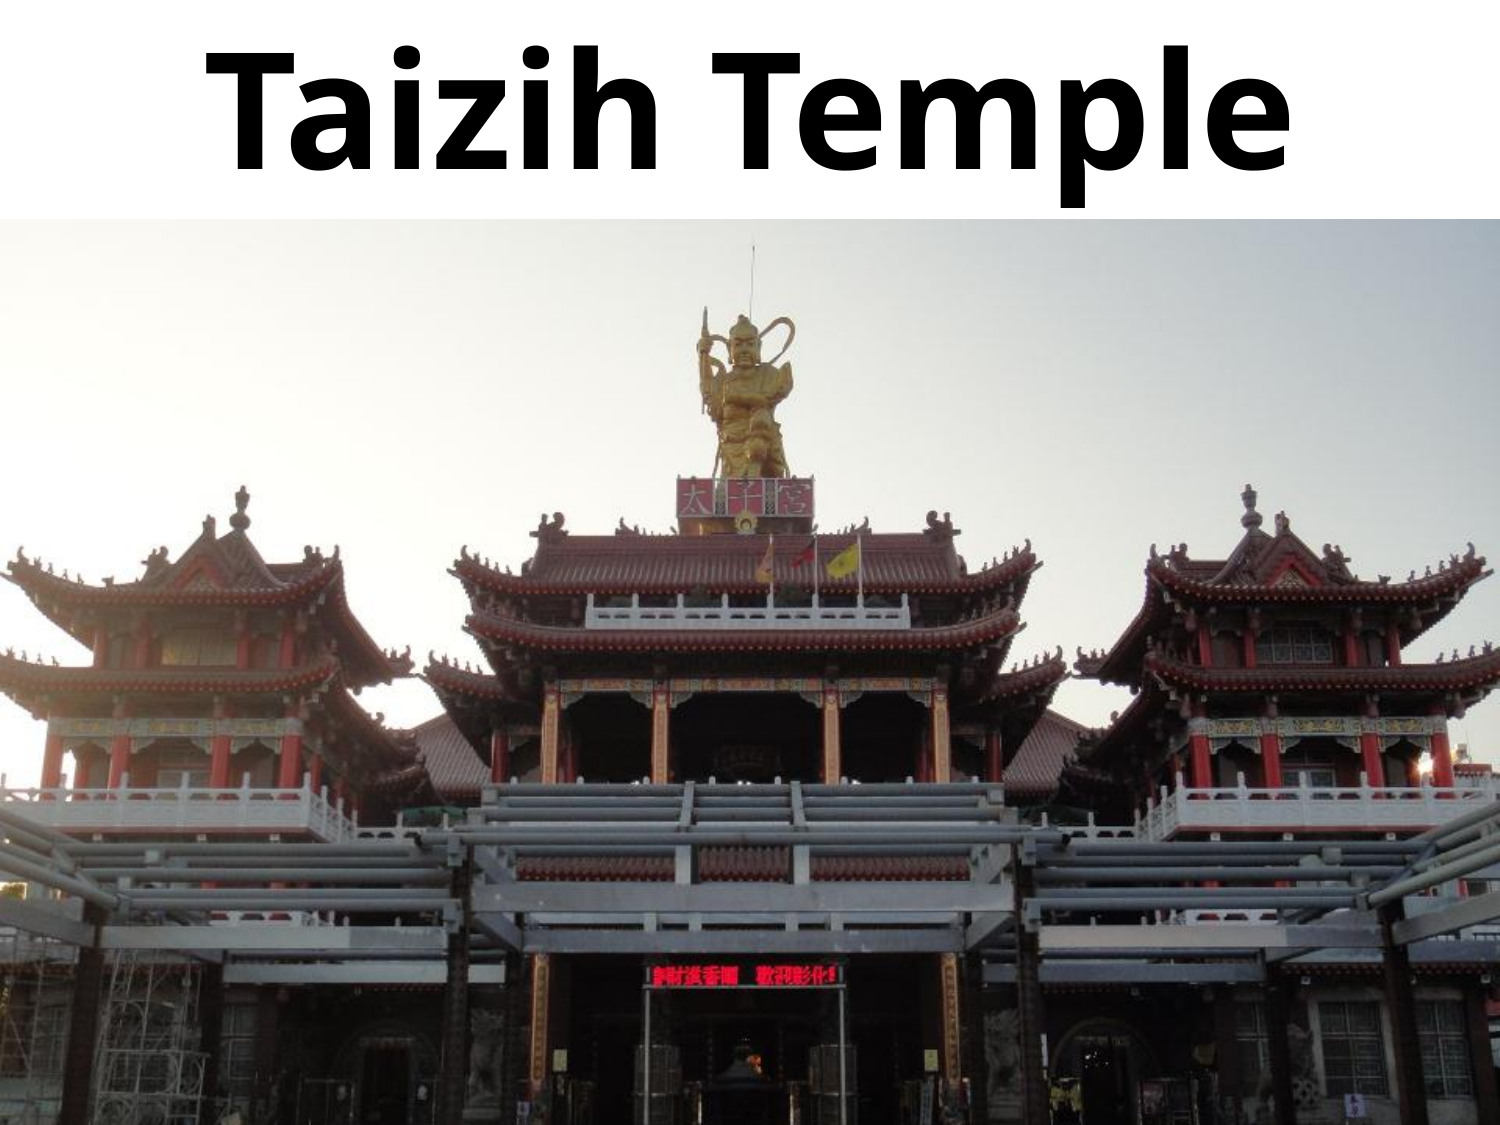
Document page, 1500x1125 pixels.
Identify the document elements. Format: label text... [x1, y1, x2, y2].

text_box Taizih Temple [0, 0, 1500, 210]
picture [0, 219, 1500, 1125]
